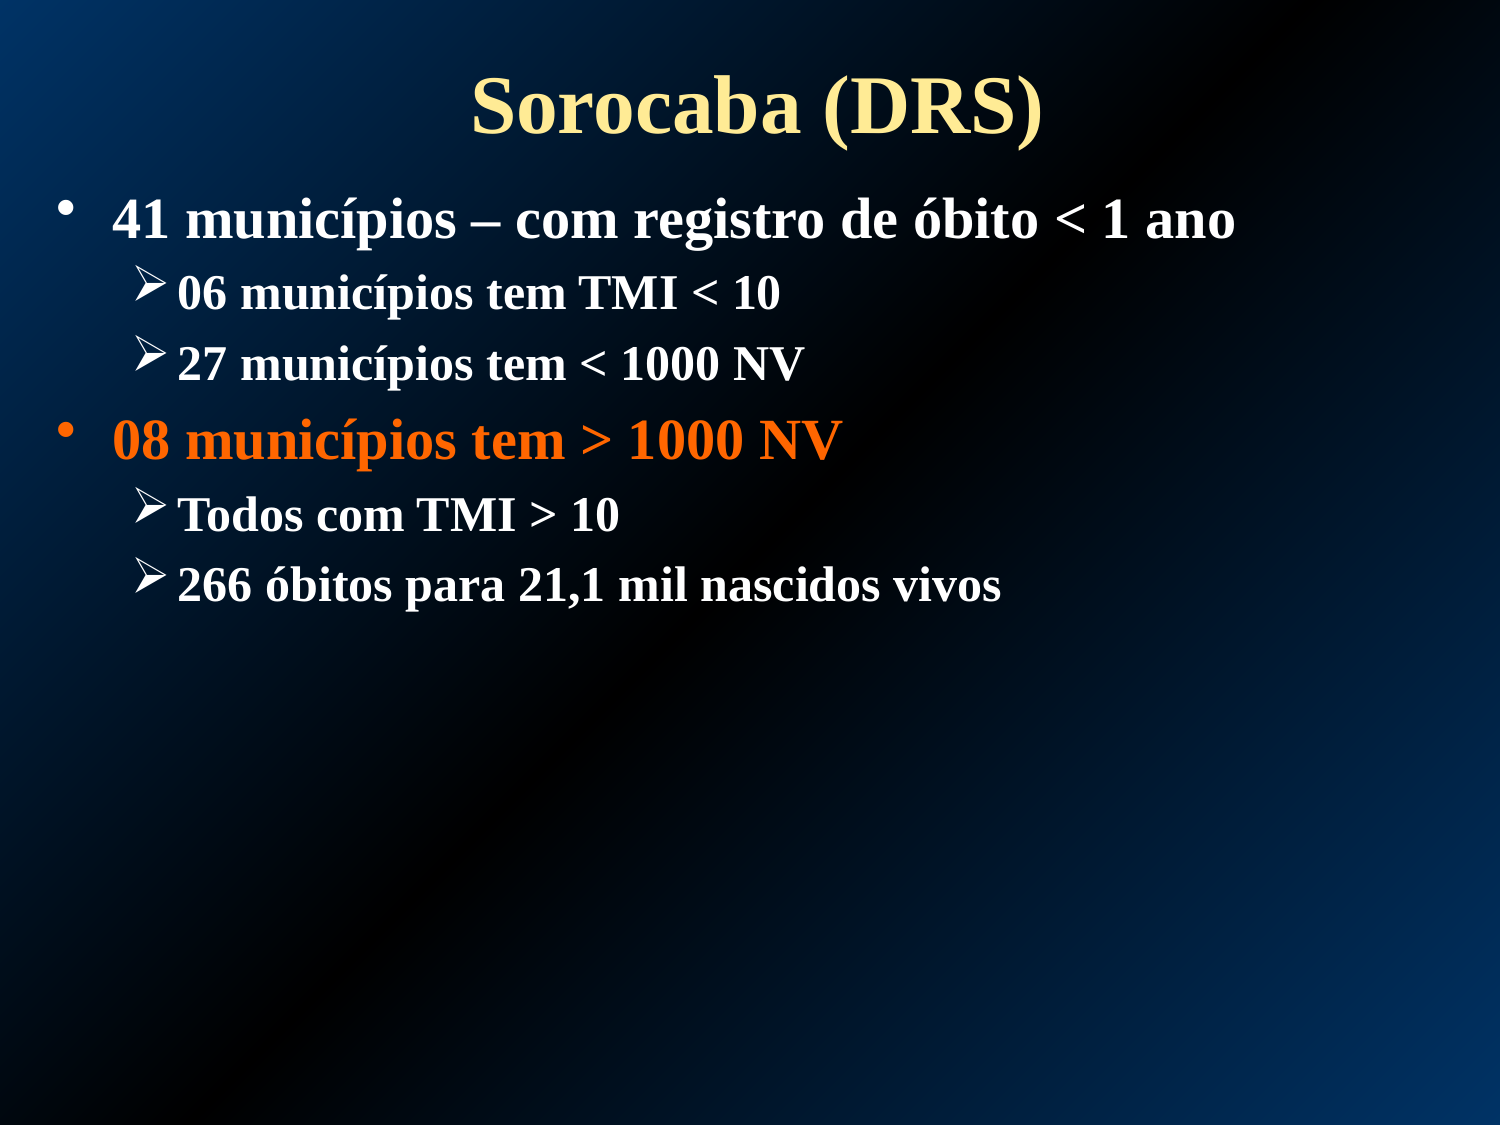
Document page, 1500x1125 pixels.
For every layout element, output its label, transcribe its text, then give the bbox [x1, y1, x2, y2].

list 41 municípios – com registro de óbito < 1 ano 06 municípios tem TMI < 10 27 municípios tem < 1000 NV 08 municípios tem > 1000 NV Todos com TMI > 10 266 óbitos para 21,1 mil nascidos vivos [41, 172, 1441, 1071]
title Sorocaba (DRS) [88, 42, 1426, 165]
